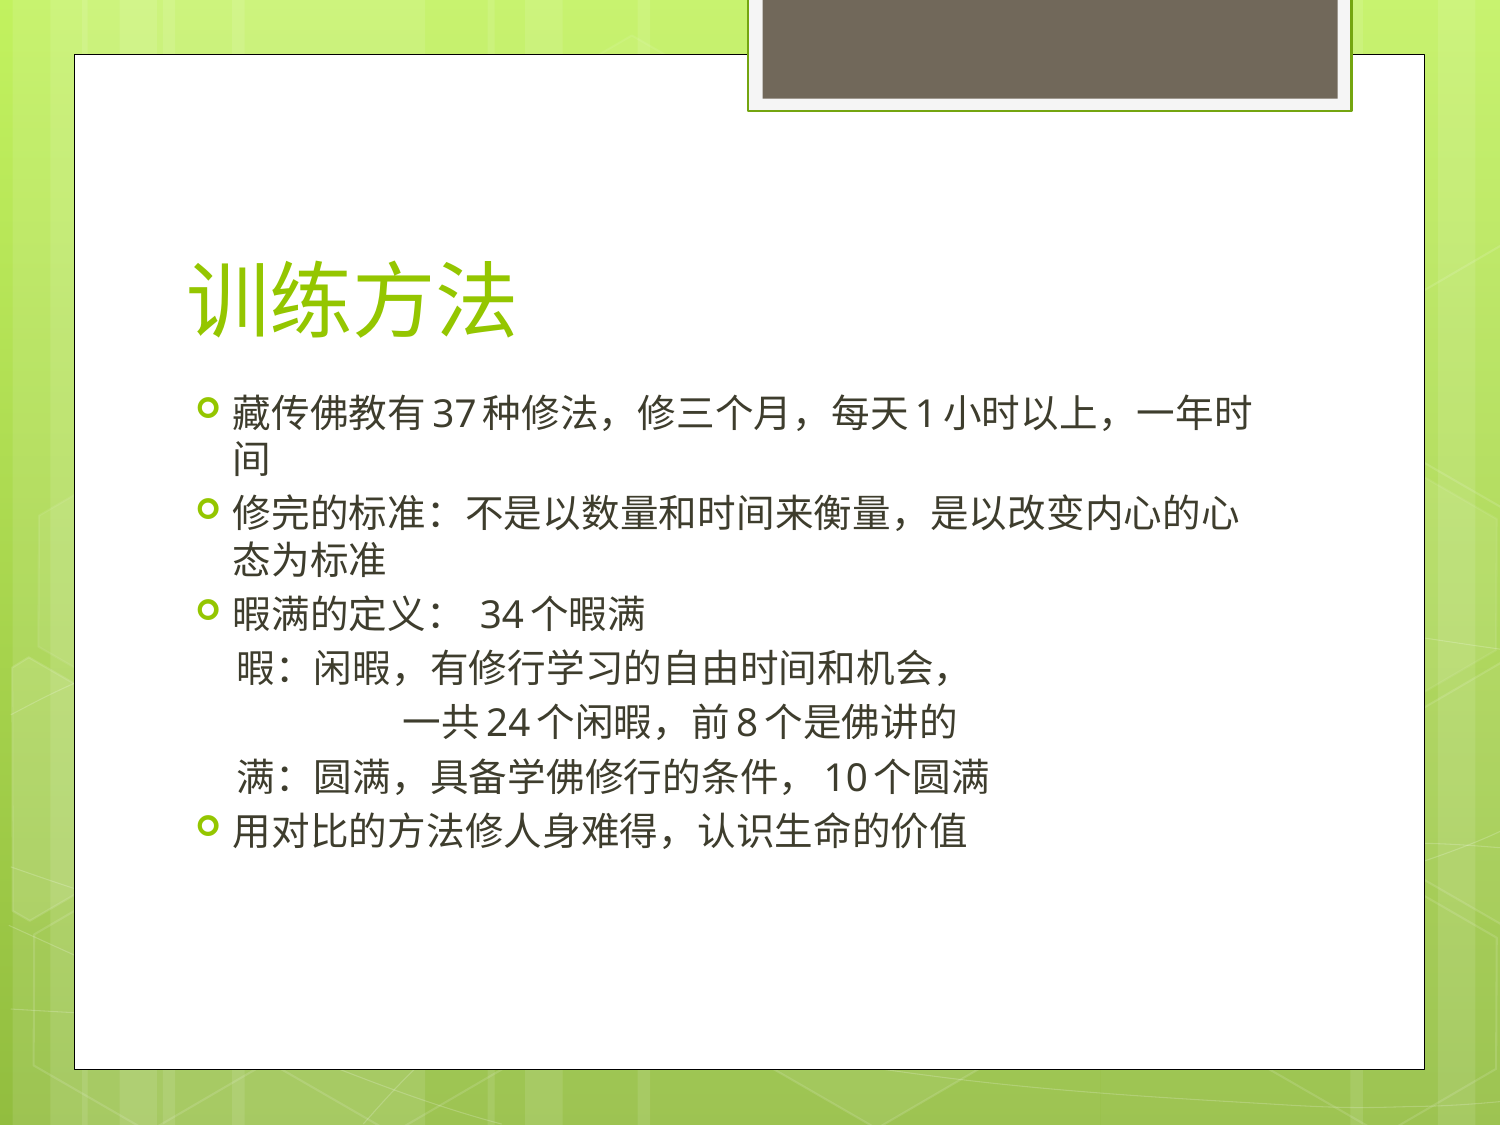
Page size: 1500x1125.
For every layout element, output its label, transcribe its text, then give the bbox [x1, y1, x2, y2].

list 藏传佛教有37种修法，修三个月，每天1小时以上，一年时间 修完的标准：不是以数量和时间来衡量，是以改变内心的心态为标准 暇满的定义： 34个暇满 暇：闲暇，有修行学习的自由时间和机会， 一共24个闲暇，前8个是佛讲的 满：圆满，具备学佛修行的条件，10个圆满 用对比的方法修人身难得，认识生命的价值 [171, 381, 1283, 957]
title 训练方法 [171, 168, 1324, 357]
